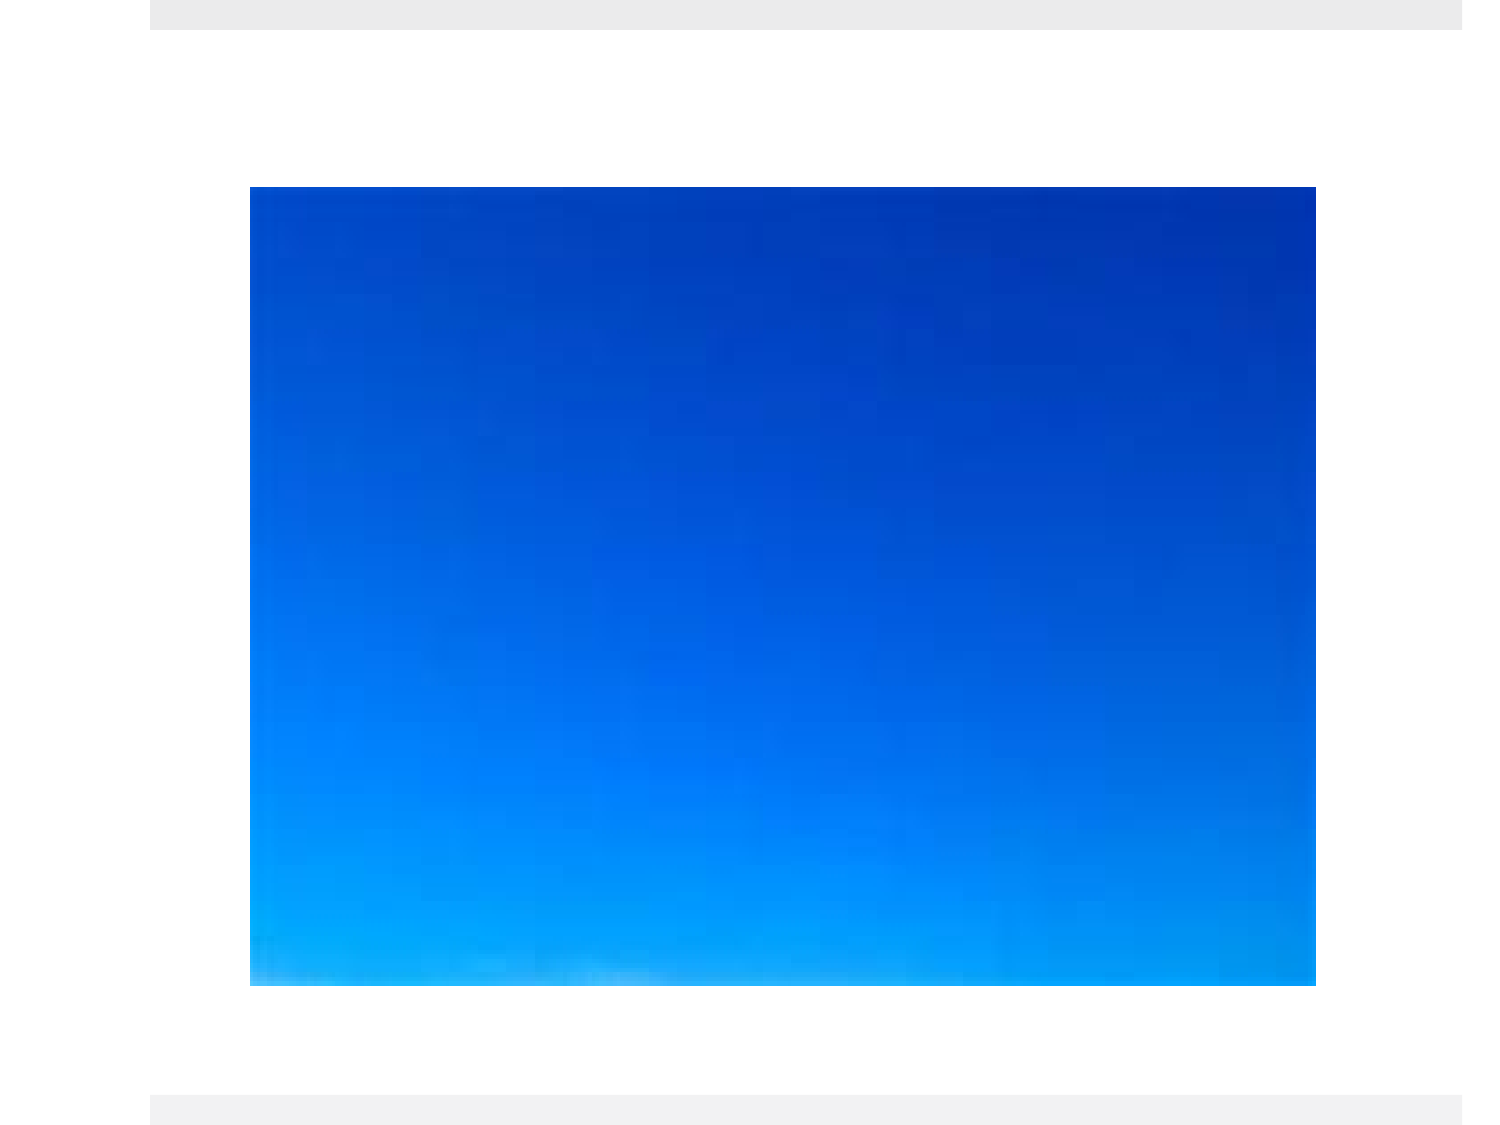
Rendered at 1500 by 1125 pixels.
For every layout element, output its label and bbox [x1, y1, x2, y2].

picture [250, 186, 1317, 987]
